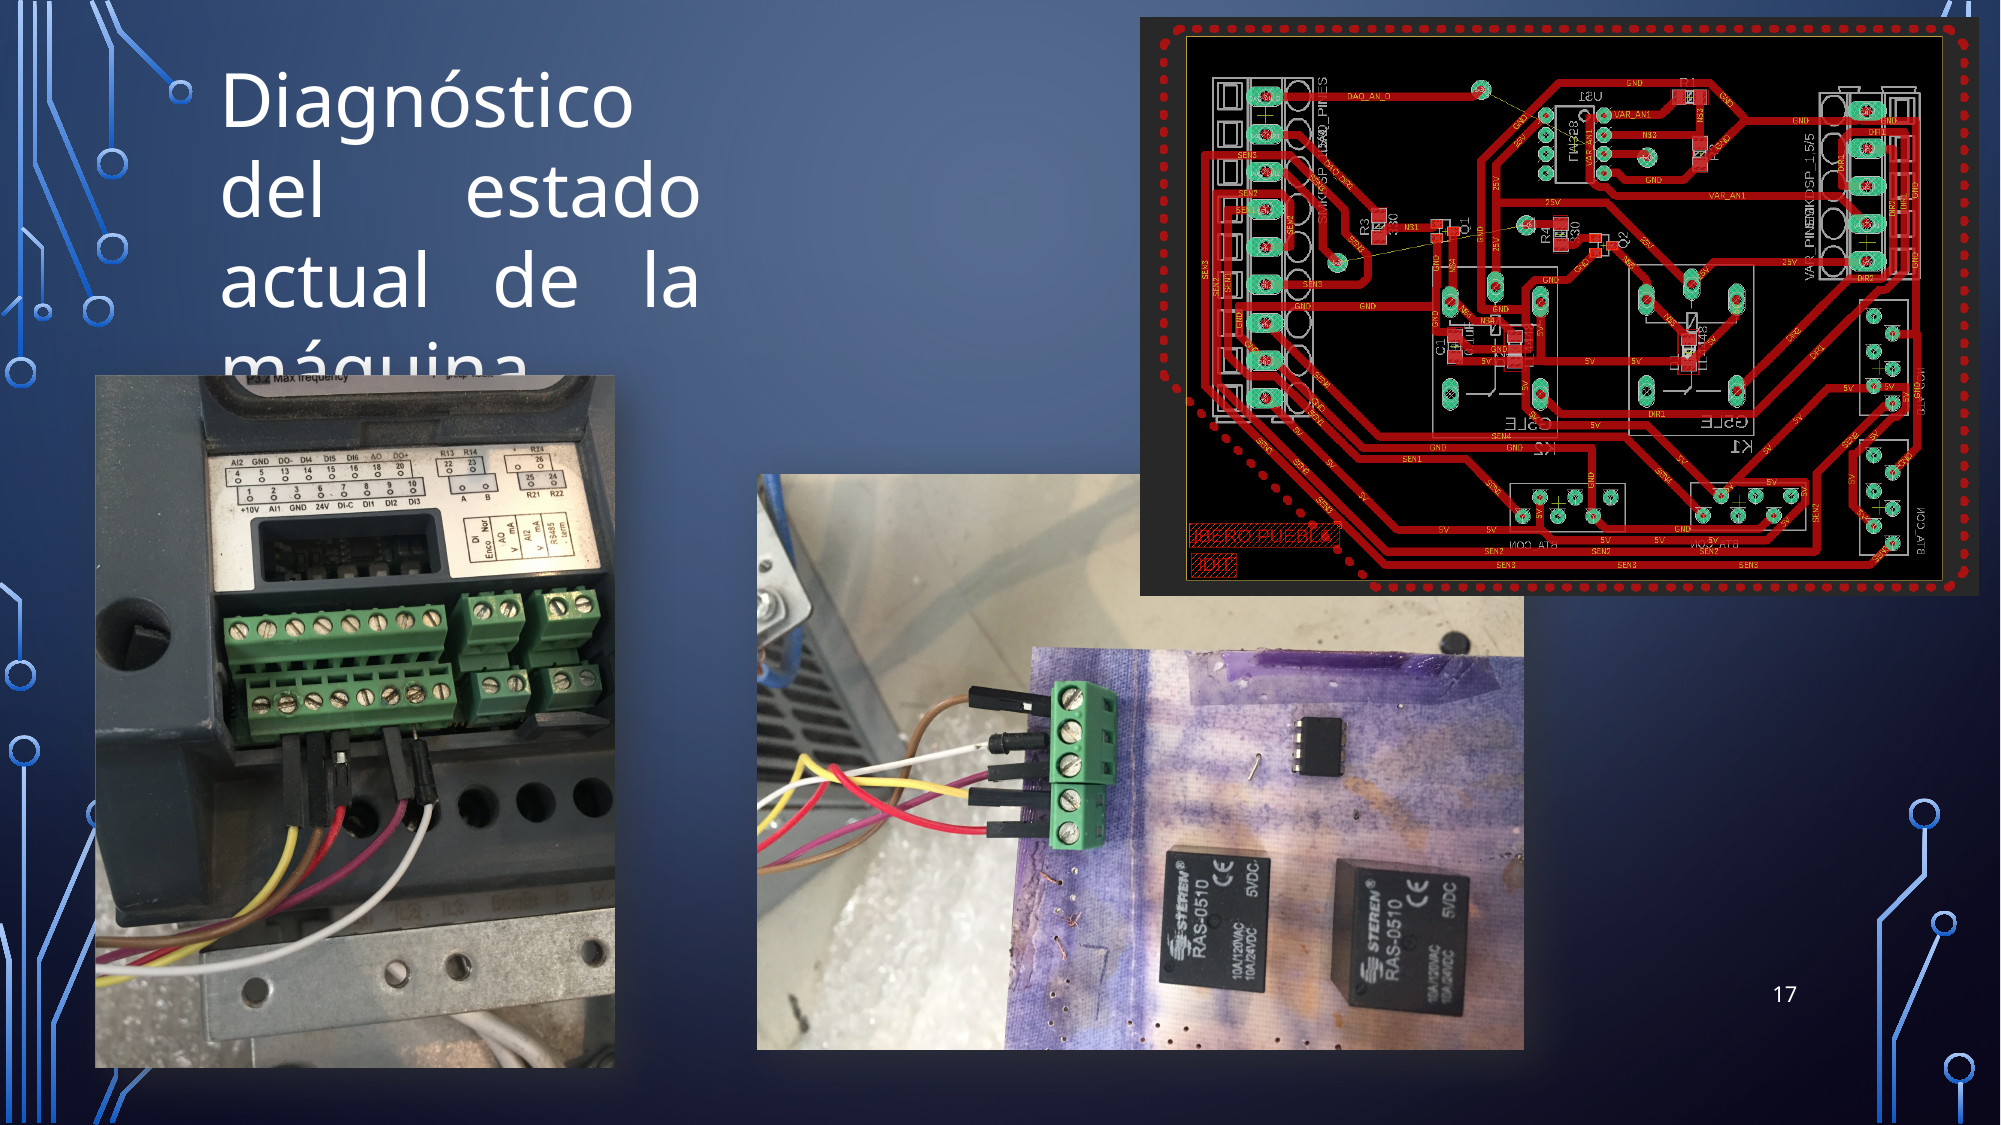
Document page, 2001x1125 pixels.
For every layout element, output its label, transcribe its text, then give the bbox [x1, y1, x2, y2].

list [757, 474, 1525, 1050]
text_box Diagnóstico del estado actual de la máquina [204, 45, 719, 420]
picture [9, 376, 702, 1067]
picture [1140, 17, 1979, 596]
slide_number 17 [1685, 965, 1813, 1025]
